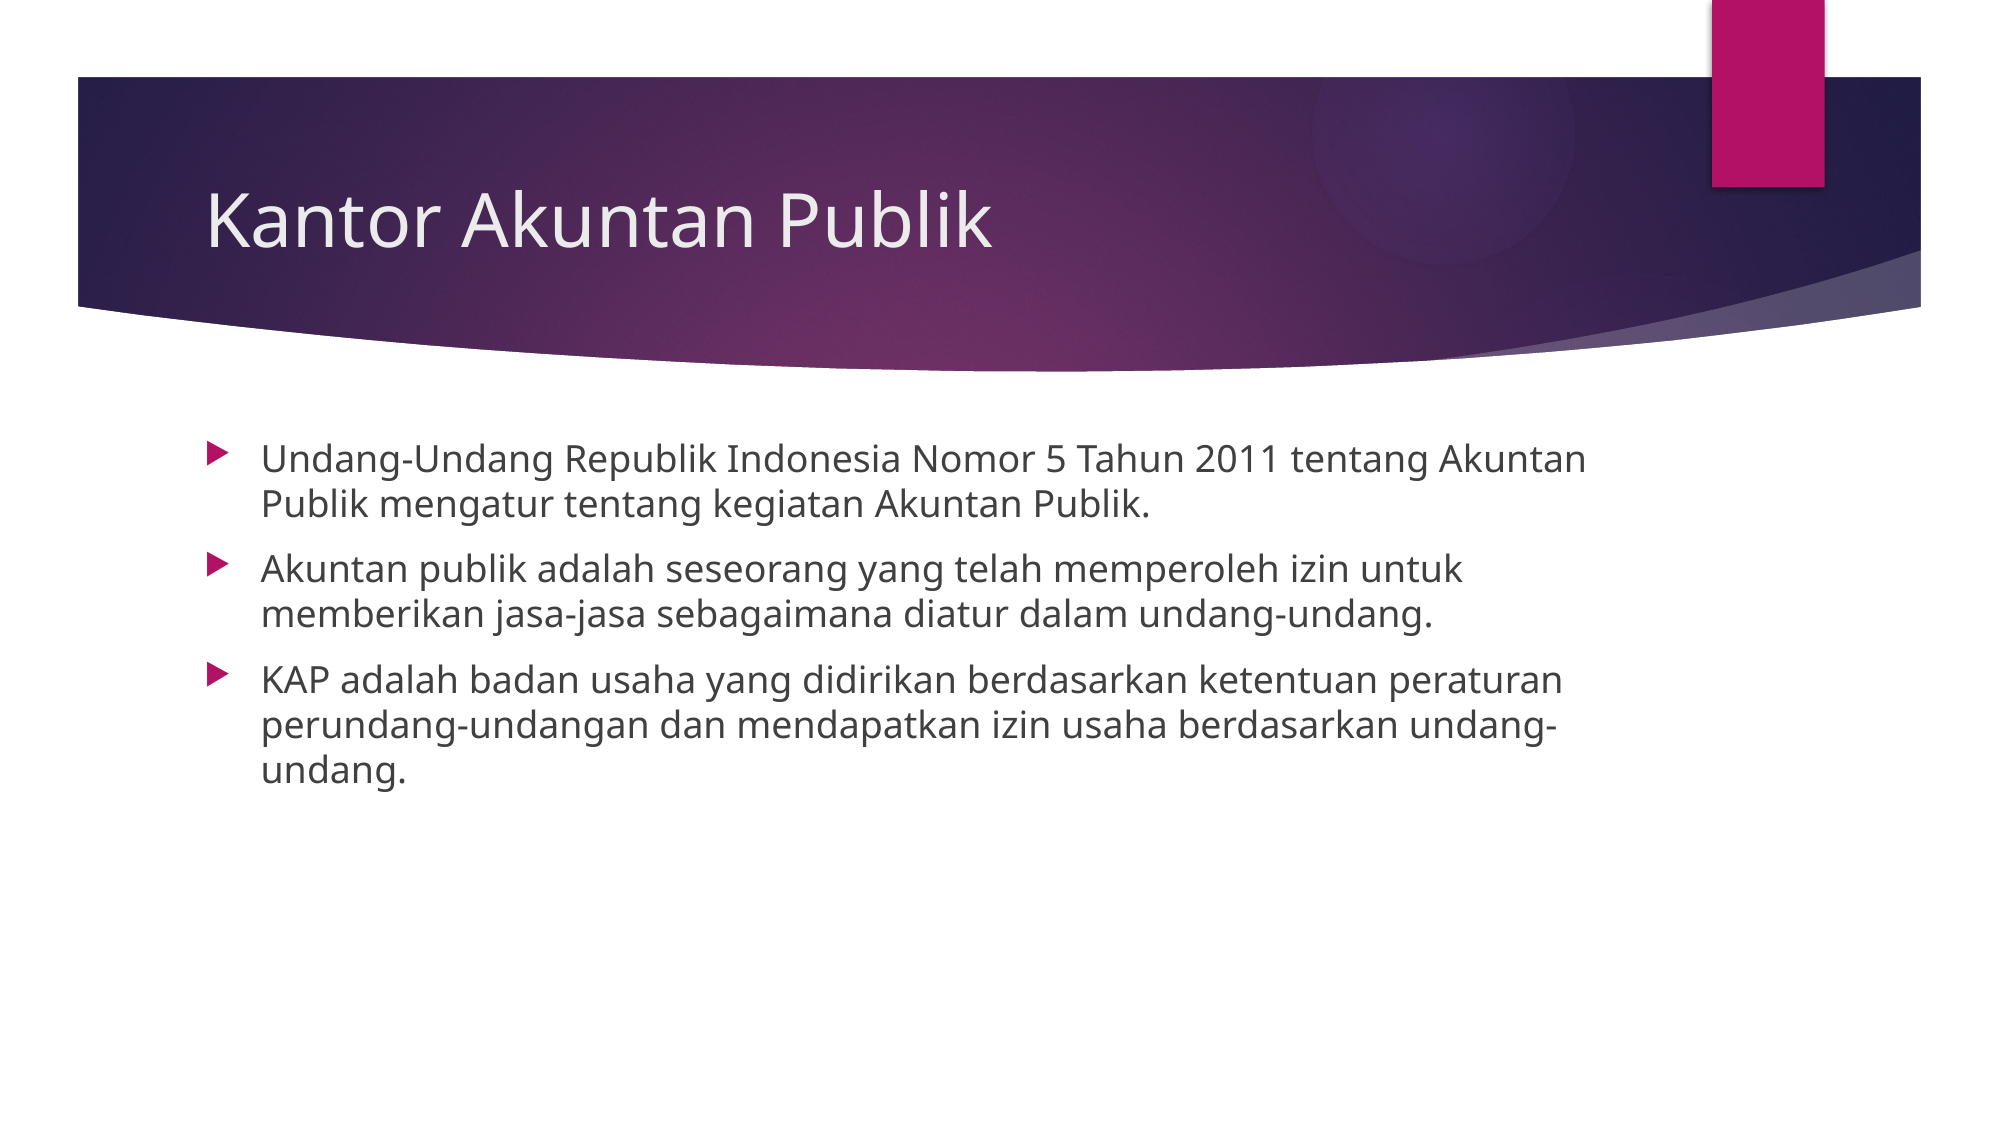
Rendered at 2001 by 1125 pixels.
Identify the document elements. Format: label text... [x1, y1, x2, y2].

list Undang-Undang Republik Indonesia Nomor 5 Tahun 2011 tentang Akuntan Publik mengatur tentang kegiatan Akuntan Publik. Akuntan publik adalah seseorang yang telah memperoleh izin untuk memberikan jasa-jasa sebagaimana diatur dalam undang-undang. KAP adalah badan usaha yang didirikan berdasarkan ketentuan peraturan perundang-undangan dan mendapatkan izin usaha berdasarkan undang-undang. [189, 427, 1638, 988]
title Kantor Akuntan Publik [189, 159, 1627, 276]
